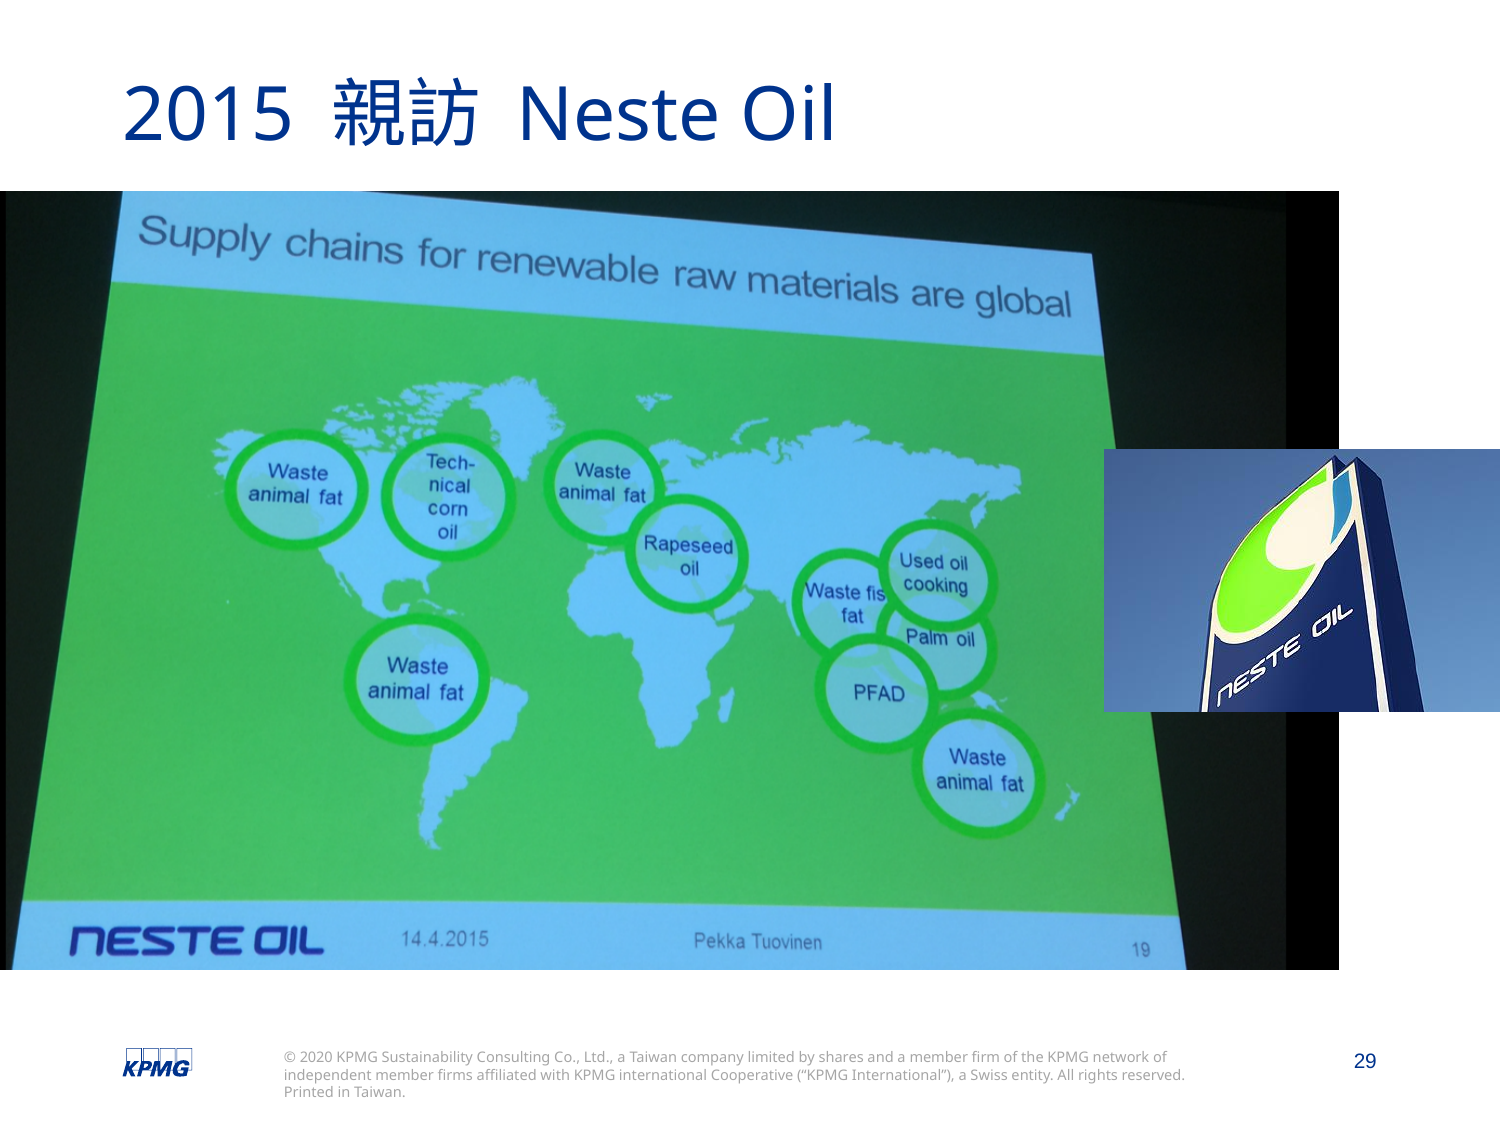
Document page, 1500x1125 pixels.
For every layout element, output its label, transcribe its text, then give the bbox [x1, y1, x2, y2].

title 2015 親訪 Neste Oil [122, 73, 1376, 159]
picture [0, 191, 1500, 970]
